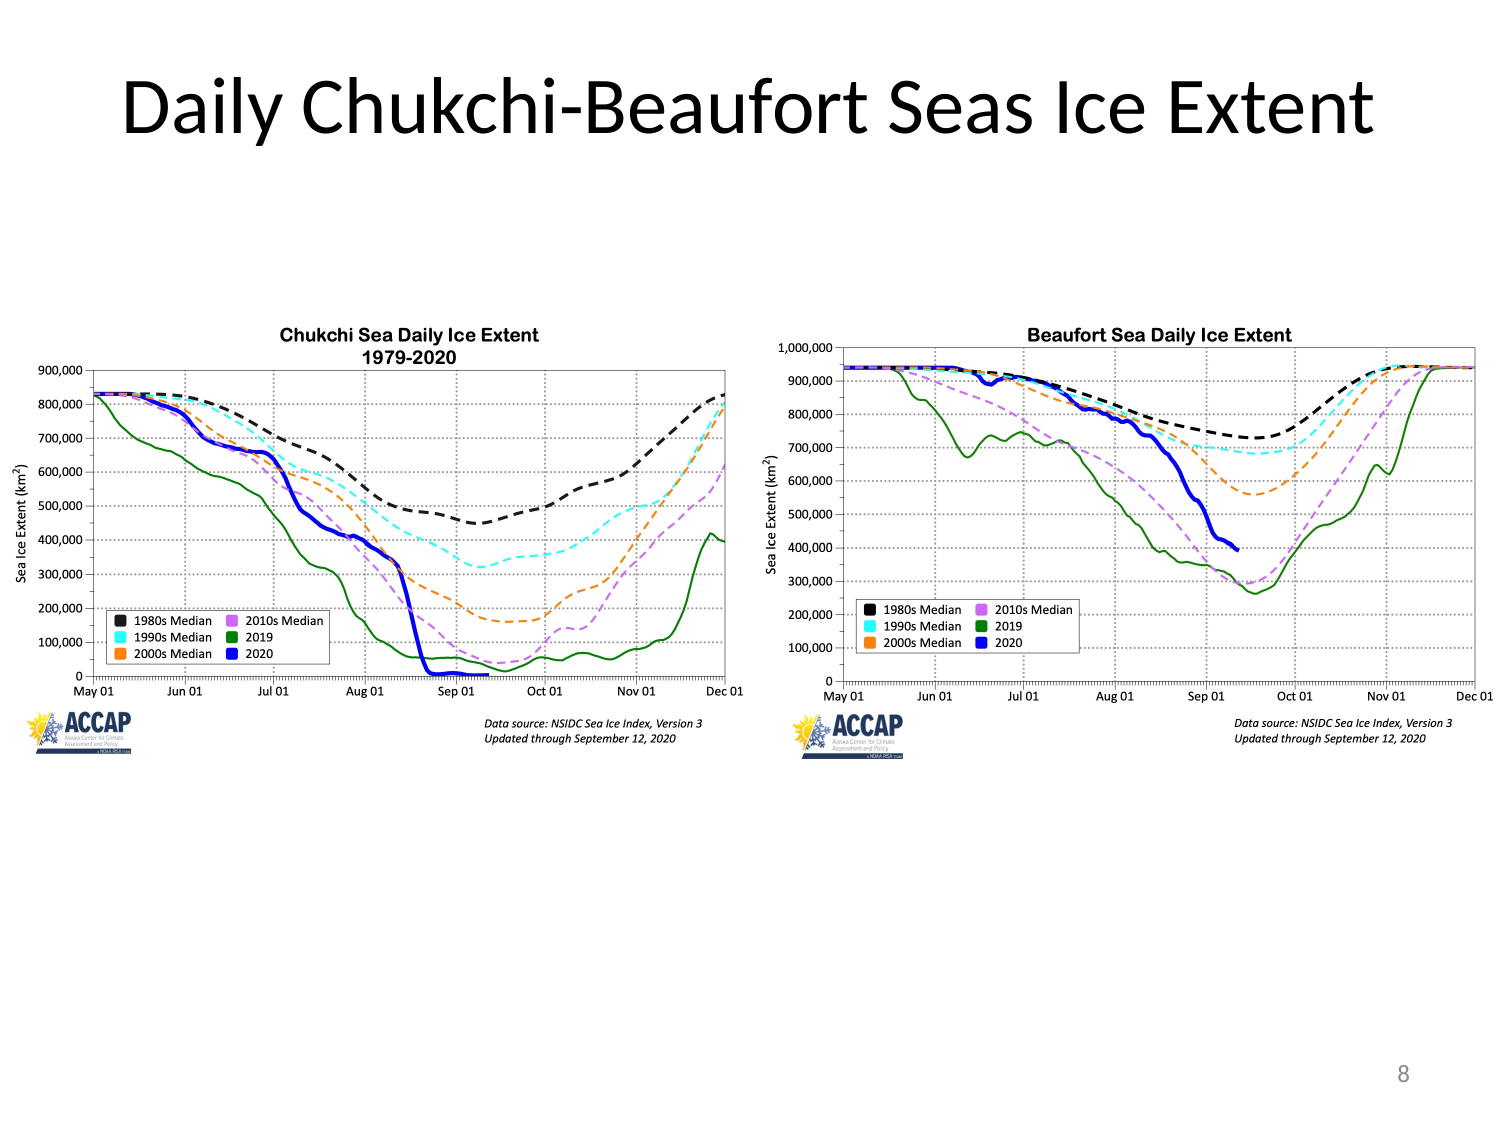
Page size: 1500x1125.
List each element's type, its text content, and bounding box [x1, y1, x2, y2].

picture [0, 319, 1500, 770]
slide_number 8 [1074, 1042, 1425, 1103]
title Daily Chukchi-Beaufort Seas Ice Extent [75, 45, 1425, 233]
